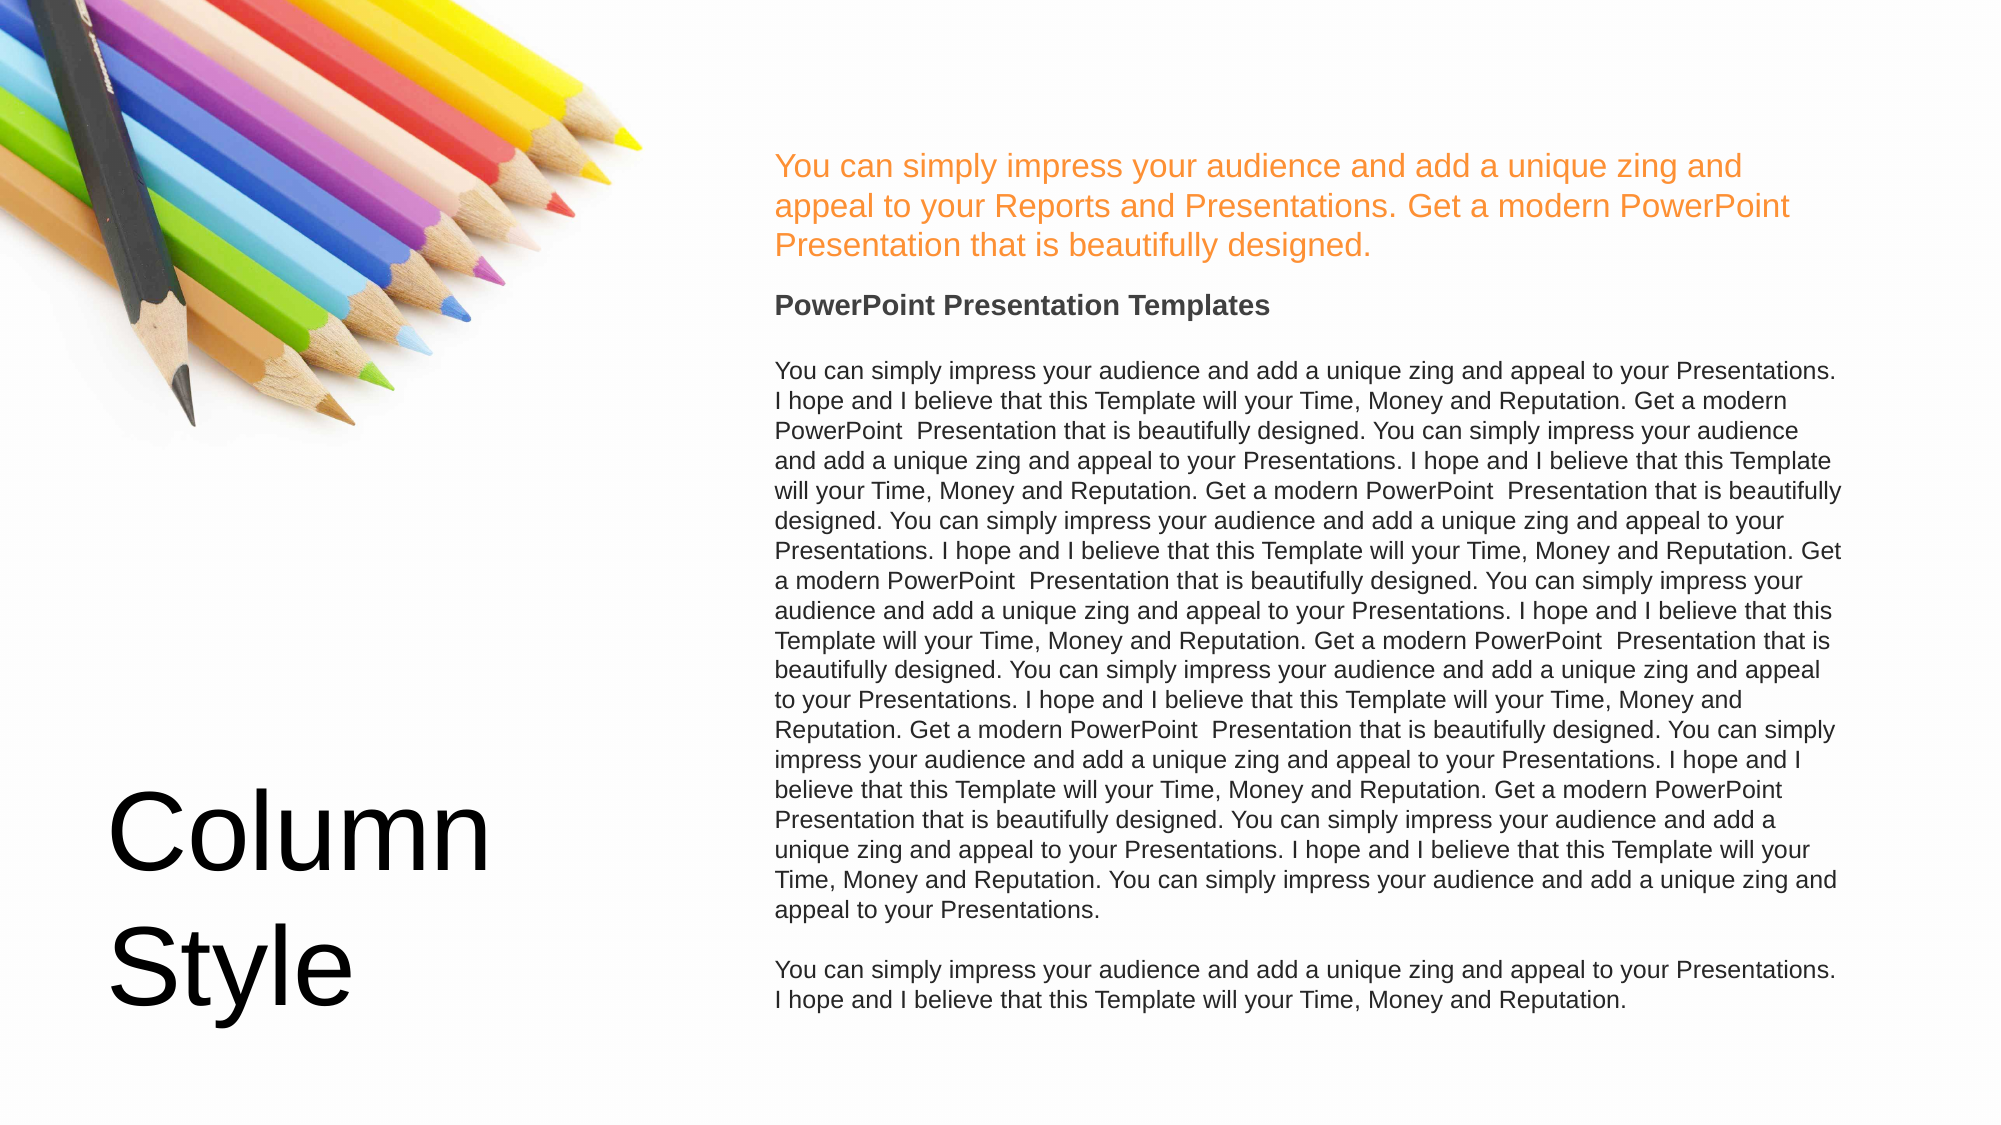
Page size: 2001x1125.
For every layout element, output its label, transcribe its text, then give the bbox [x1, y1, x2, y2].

picture [0, 0, 2001, 1125]
text_box You can simply impress your audience and add a unique zing and appeal to your Presentations. I hope and I believe that this Template will your Time, Money and Reputation. Get a modern PowerPoint Presentation that is beautifully designed. You can simply impress your audience and add a unique zing and appeal to your Presentations. I hope and I believe that this Template will your Time, Money and Reputation. Get a modern PowerPoint Presentation that is beautifully designed. You can simply impress your audience and add a unique zing and appeal to your Presentations. I hope and I believe that this Template will your Time, Money and Reputation. Get a modern PowerPoint Presentation that is beautifully designed. You can simply impress your audience and add a unique zing and appeal to your Presentations. I hope and I believe that this Template will your Time, Money and Reputation. Get a modern PowerPoint Presentation that is beautifully designed. You can simply impress your audience and add a unique zing and appeal to your Presentations. I hope and I believe that this Template will your Time, Money and Reputation. Get a modern PowerPoint Presentation that is beautifully designed. You can simply impress your audience and add a unique zing and appeal to your Presentations. I hope and I believe that this Template will your Time, Money and Reputation. Get a modern PowerPoint Presentation that is beautifully designed. You can simply impress your audience and add a unique zing and appeal to your Presentations. I hope and I believe that this Template will your Time, Money and Reputation. You can simply impress your audience and add a unique zing and appeal to your Presentations. You can simply impress your audience and add a unique zing and appeal to your Presentations. I hope and I believe that this Template will your Time, Money and Reputation. [759, 347, 1861, 1021]
text_box PowerPoint Presentation Templates [759, 279, 1861, 329]
text_box You can simply impress your audience and add a unique zing and appeal to your Reports and Presentations. Get a modern PowerPoint Presentation that is beautifully designed. [759, 136, 1861, 271]
text_box Column Style [91, 750, 562, 1035]
